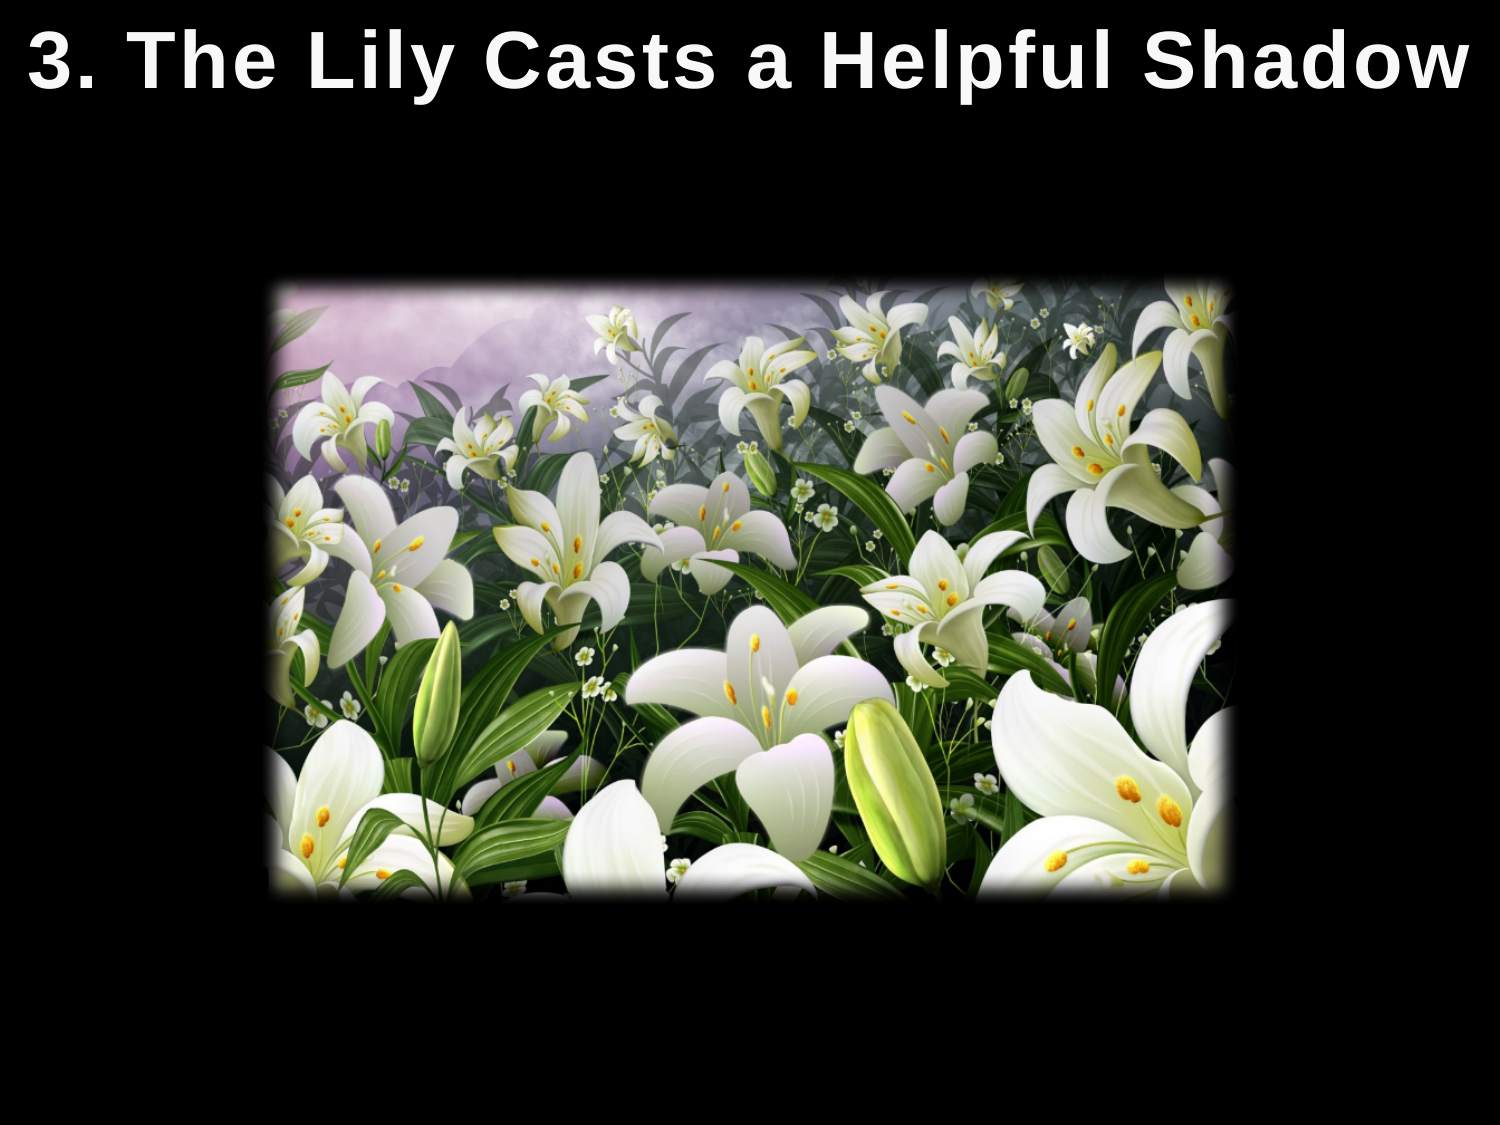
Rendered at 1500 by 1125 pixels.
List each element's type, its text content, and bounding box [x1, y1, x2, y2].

text_box 3. The Lily Casts a Helpful Shadow [0, 0, 1500, 113]
picture [260, 271, 1240, 907]
